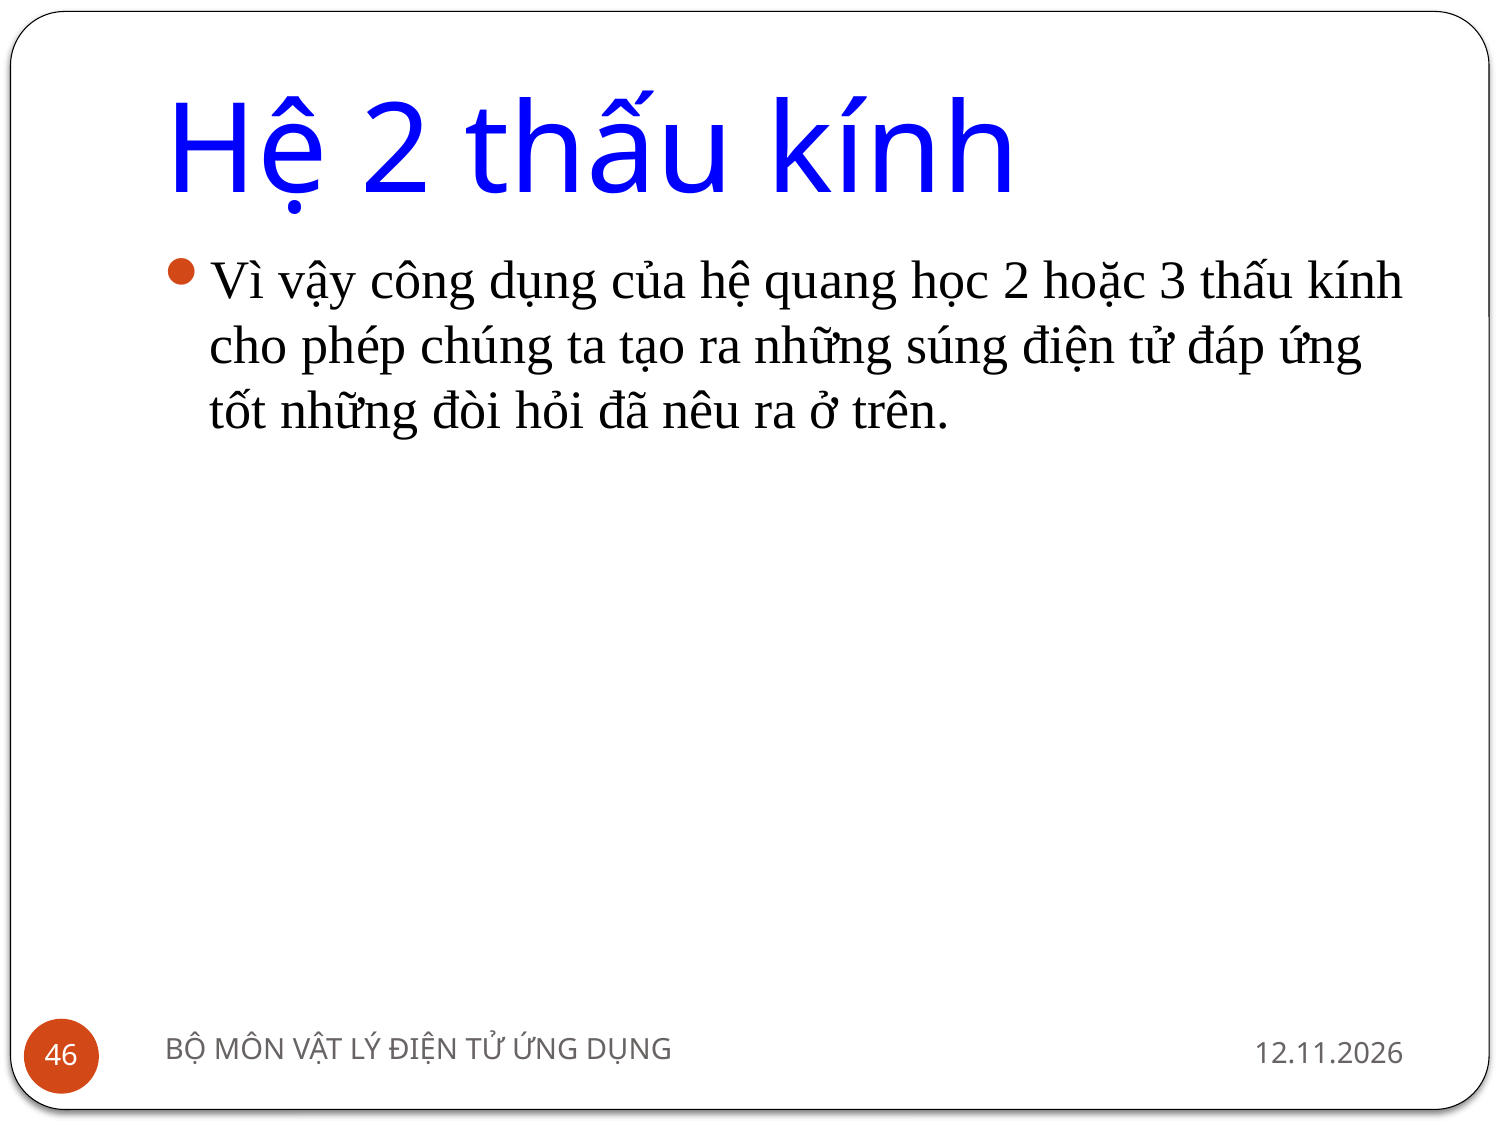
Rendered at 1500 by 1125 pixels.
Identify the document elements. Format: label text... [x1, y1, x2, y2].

slide_number 15/12 2010 [1012, 1015, 1419, 1094]
slide_number 46 [23, 1018, 99, 1094]
footer BỘ MÔN VẬT LÝ ĐIỆN TỬ ỨNG DỤNG [150, 1012, 800, 1088]
list Vì vậy công dụng của hệ quang học 2 hoặc 3 thấu kính cho phép chúng ta tạo ra những súng điện tử đáp ứng tốt những đòi hỏi đã nêu ra ở trên. [150, 237, 1425, 988]
title Hệ 2 thấu kính [150, 45, 1425, 233]
